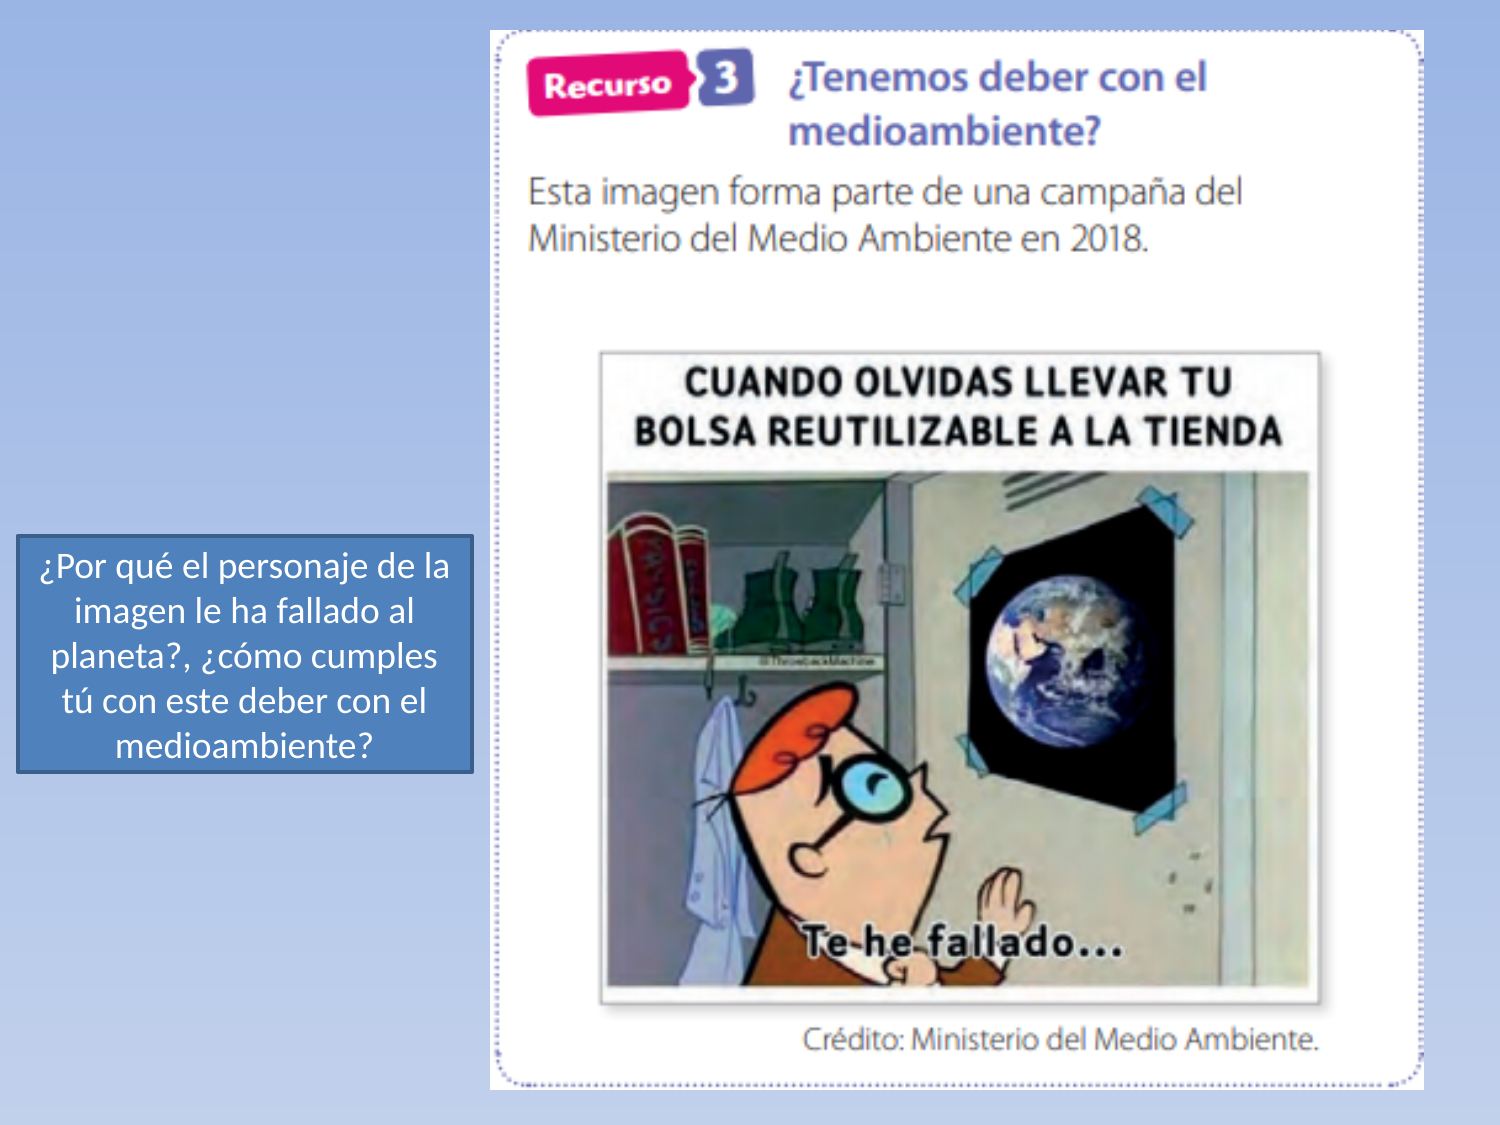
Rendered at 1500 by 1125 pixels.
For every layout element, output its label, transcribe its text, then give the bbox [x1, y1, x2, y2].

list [489, 30, 1424, 1090]
text_box ¿Por qué el personaje de la imagen le ha fallado al planeta?, ¿cómo cumples tú con este deber con el medioambiente? [16, 534, 474, 774]
